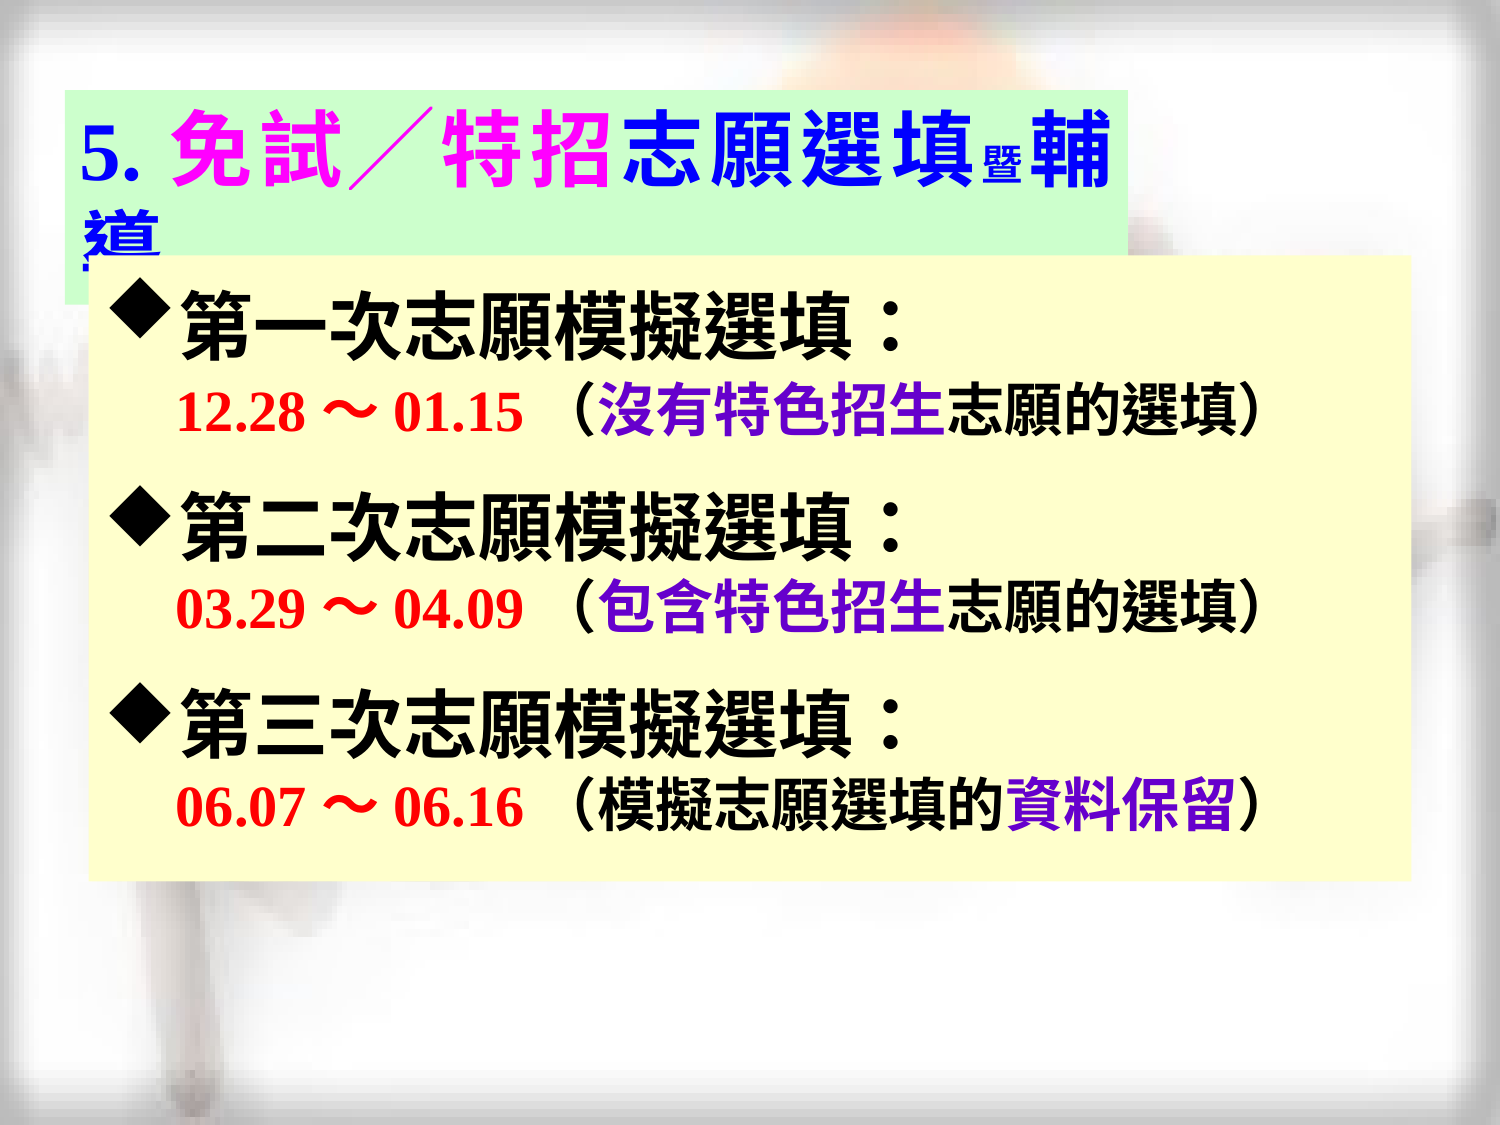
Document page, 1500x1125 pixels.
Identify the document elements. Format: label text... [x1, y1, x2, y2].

text_box 第一次志願模擬選填： 12.28〜01.15（沒有特色招生志願的選填） 第二次志願模擬選填： 03.29〜04.09（包含特色招生志願的選填） 第三次志願模擬選填： 06.07〜06.16（模擬志願選填的資料保留） [88, 255, 1412, 882]
picture [0, 0, 1500, 1125]
text_box 5.免試╱特招志願選填暨輔導 [64, 90, 1128, 305]
